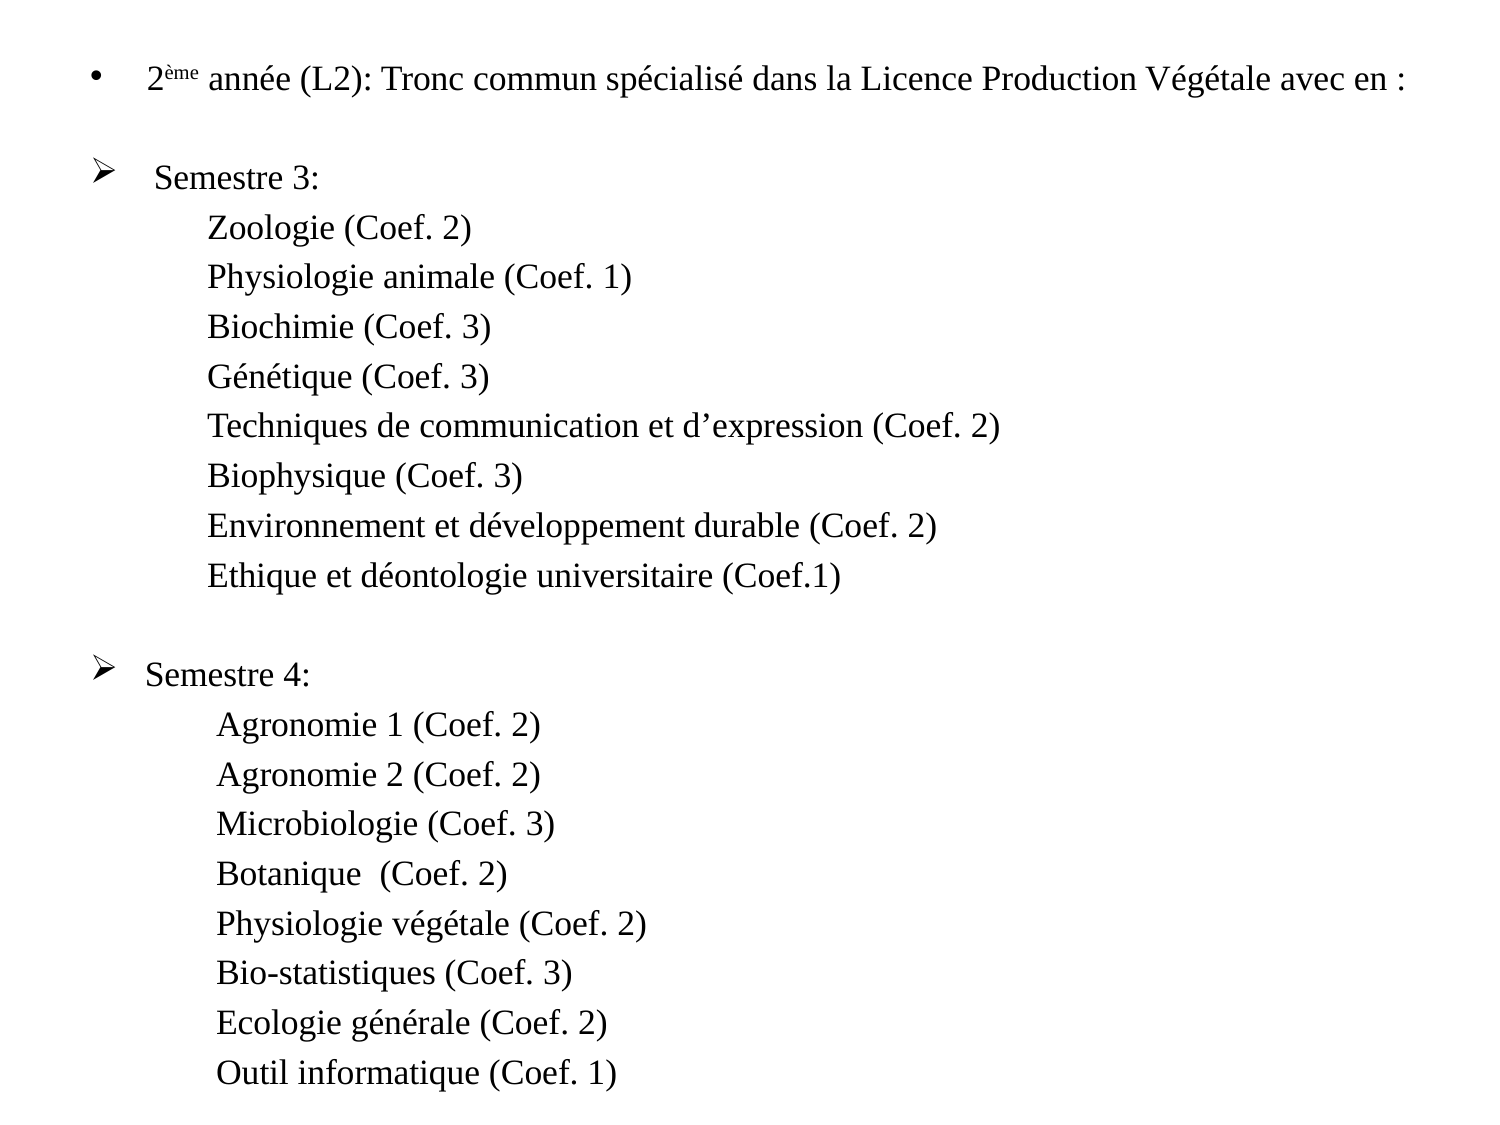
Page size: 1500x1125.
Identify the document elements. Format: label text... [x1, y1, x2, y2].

list 2ème année (L2): Tronc commun spécialisé dans la Licence Production Végétale avec en : Semestre 3: Zoologie (Coef. 2) Physiologie animale (Coef. 1) Biochimie (Coef. 3) Génétique (Coef. 3) Techniques de communication et d’expression (Coef. 2) Biophysique (Coef. 3) Environnement et développement durable (Coef. 2) Ethique et déontologie universitaire (Coef.1) Semestre 4: Agronomie 1 (Coef. 2) Agronomie 2 (Coef. 2) Microbiologie (Coef. 3) Botanique (Coef. 2) Physiologie végétale (Coef. 2) Bio-statistiques (Coef. 3) Ecologie générale (Coef. 2) Outil informatique (Coef. 1) [75, 46, 1425, 1125]
